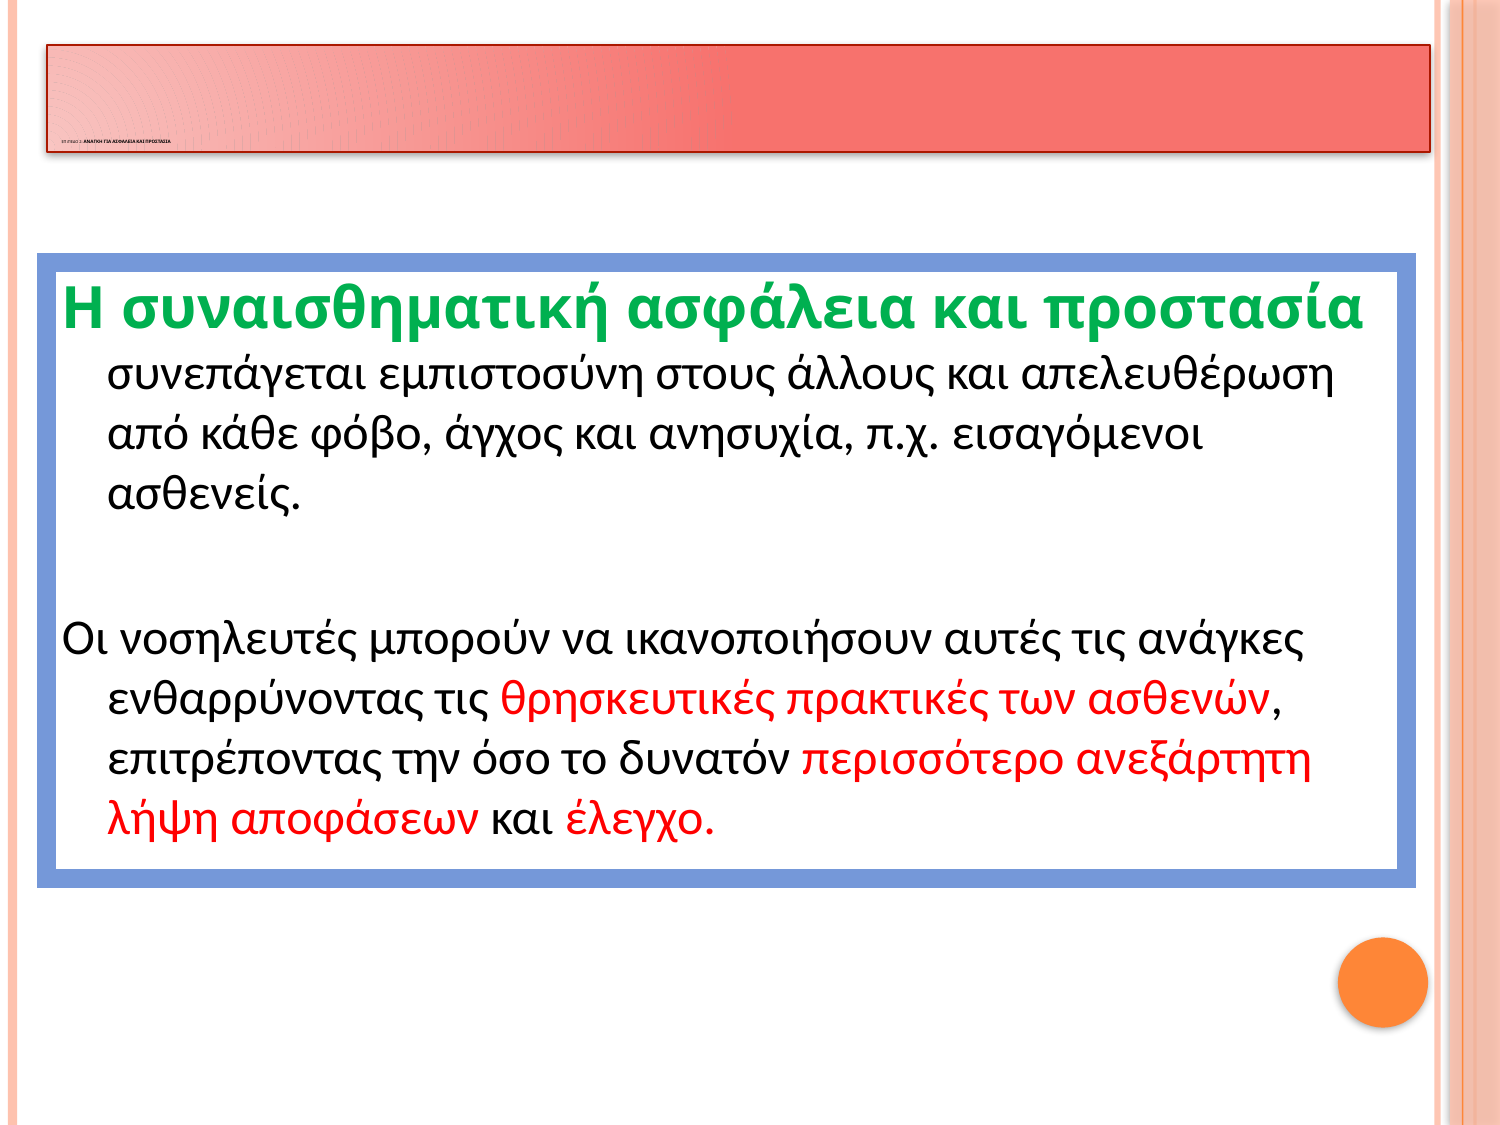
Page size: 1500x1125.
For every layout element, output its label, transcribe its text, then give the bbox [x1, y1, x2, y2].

title ΕπΙπεδο 2: Αναγκη για αςφαλεια και προςταςια [46, 44, 1431, 153]
list Η συναισθηματική ασφάλεια και προστασία συνεπάγεται εμπιστοσύνη στους άλλους και απελευθέρωση από κάθε φόβο, άγχος και ανησυχία, π.χ. εισαγόμενοι ασθενείς. Οι νοσηλευτές μπορούν να ικανοποιήσουν αυτές τις ανάγκες ενθαρρύνοντας τις θρησκευτικές πρακτικές των ασθενών, επιτρέποντας την όσο το δυνατόν περισσότερο ανεξάρτητη λήψη αποφάσεων και έλεγχο. [45, 260, 1408, 881]
